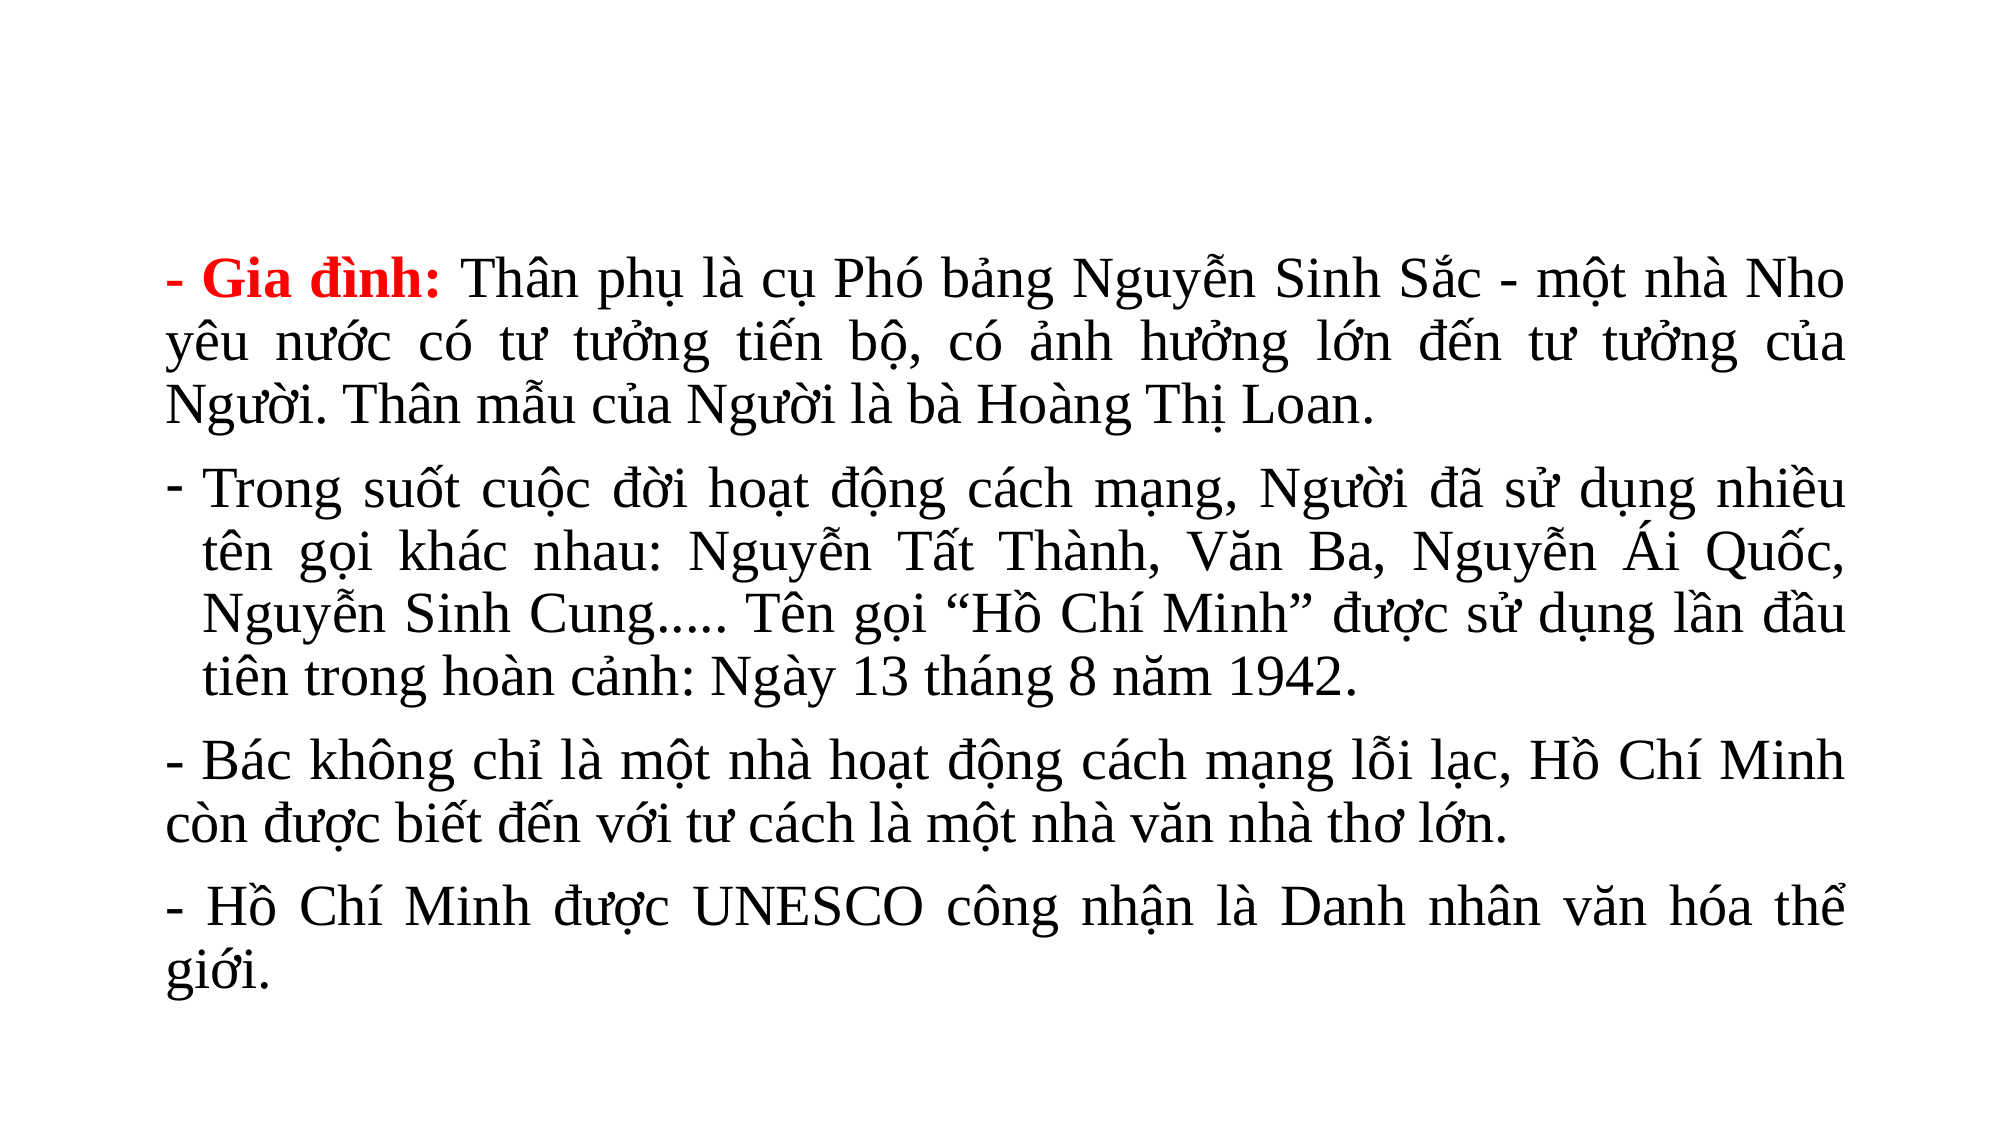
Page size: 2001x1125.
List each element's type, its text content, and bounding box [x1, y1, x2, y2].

list - Gia đình: Thân phụ là cụ Phó bảng Nguyễn Sinh Sắc - một nhà Nho yêu nước có tư tưởng tiến bộ, có ảnh hưởng lớn đến tư tưởng của Người. Thân mẫu của Người là bà Hoàng Thị Loan. Trong suốt cuộc đời hoạt động cách mạng, Người đã sử dụng nhiều tên gọi khác nhau: Nguyễn Tất Thành, Văn Ba, Nguyễn Ái Quốc, Nguyễn Sinh Cung..... Tên gọi “Hồ Chí Minh” được sử dụng lần đầu tiên trong hoàn cảnh: Ngày 13 tháng 8 năm 1942. - Bác không chỉ là một nhà hoạt động cách mạng lỗi lạc, Hồ Chí Minh còn được biết đến với tư cách là một nhà văn nhà thơ lớn. - Hồ Chí Minh được UNESCO công nhận là Danh nhân văn hóa thể giới. [150, 239, 1863, 1014]
